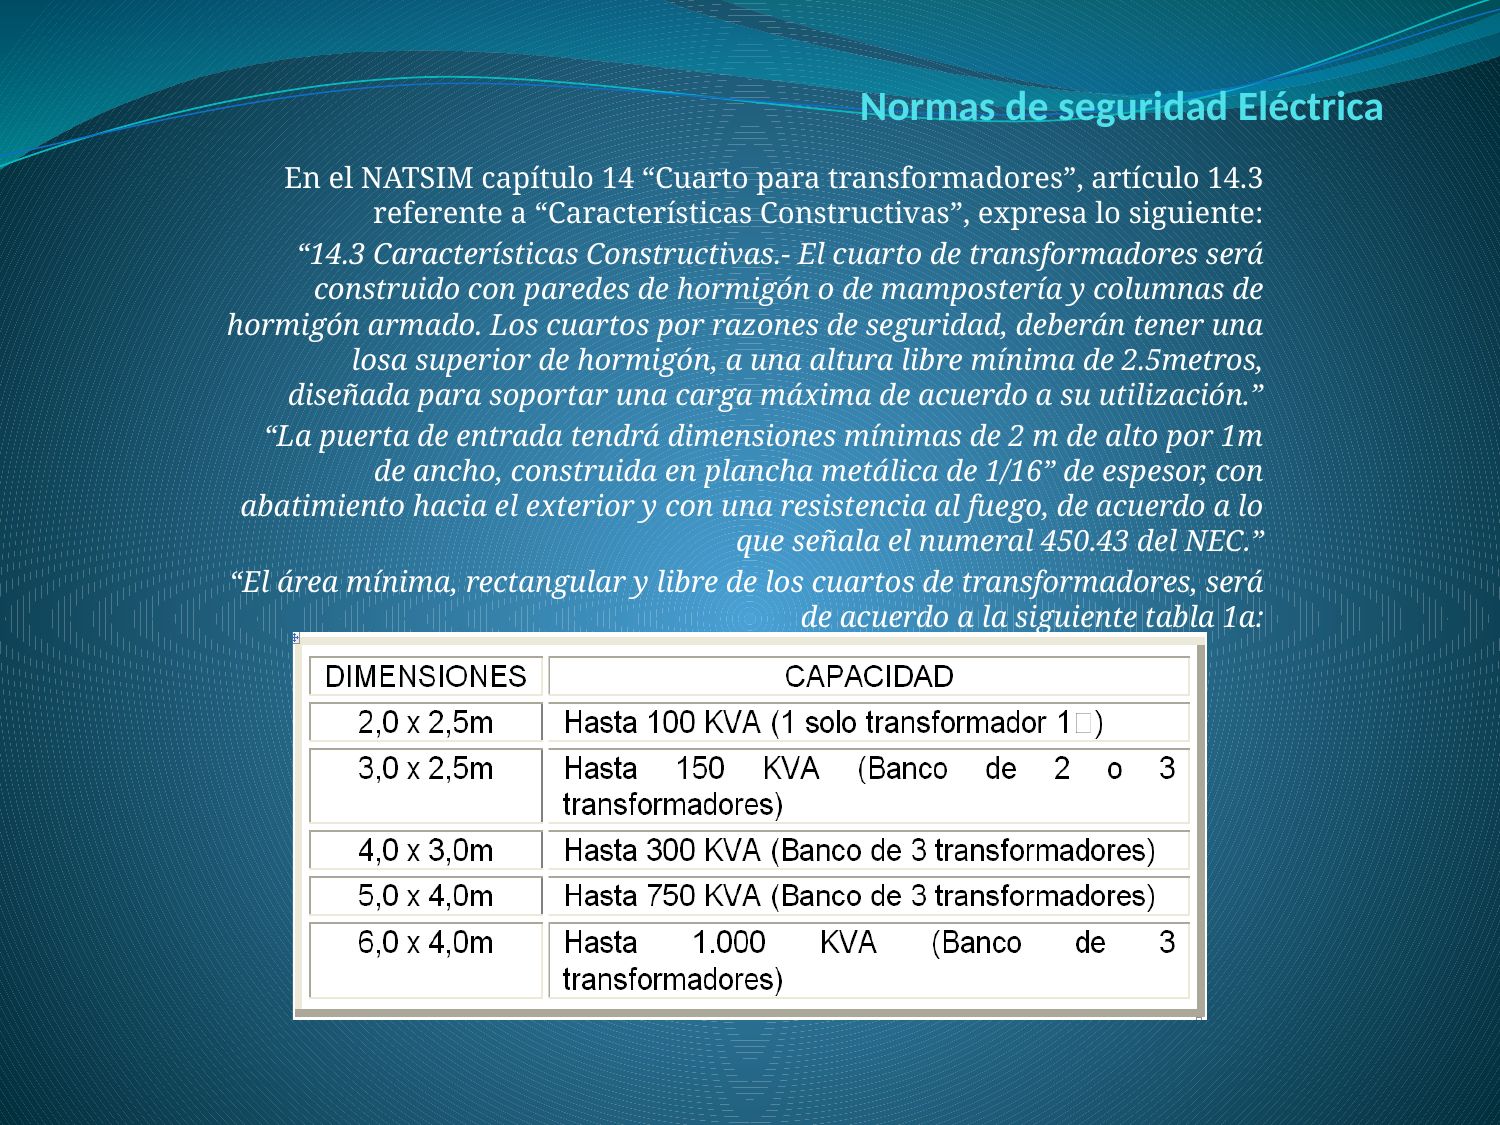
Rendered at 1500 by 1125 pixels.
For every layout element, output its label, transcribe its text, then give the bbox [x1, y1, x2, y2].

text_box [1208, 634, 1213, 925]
picture [292, 632, 1208, 1020]
subtitle En el NATSIM capítulo 14 “Cuarto para transformadores”, artículo 14.3 referente a “Características Constructivas”, expresa lo siguiente: “14.3 Características Constructivas.- El cuarto de transformadores será construido con paredes de hormigón o de mampostería y columnas de hormigón armado. Los cuartos por razones de seguridad, deberán tener una losa superior de hormigón, a una altura libre mínima de 2.5metros, diseñada para soportar una carga máxima de acuerdo a su utilización.” “La puerta de entrada tendrá dimensiones mínimas de 2 m de alto por 1m de ancho, construida en plancha metálica de 1/16” de espesor, con abatimiento hacia el exterior y con una resistencia al fuego, de acuerdo a lo que señala el numeral 450.43 del NEC.” “El área mínima, rectangular y libre de los cuartos de transformadores, será de acuerdo a la siguiente tabla 1a: [225, 152, 1275, 925]
title Normas de seguridad Eléctrica [112, 46, 1388, 129]
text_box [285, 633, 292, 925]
